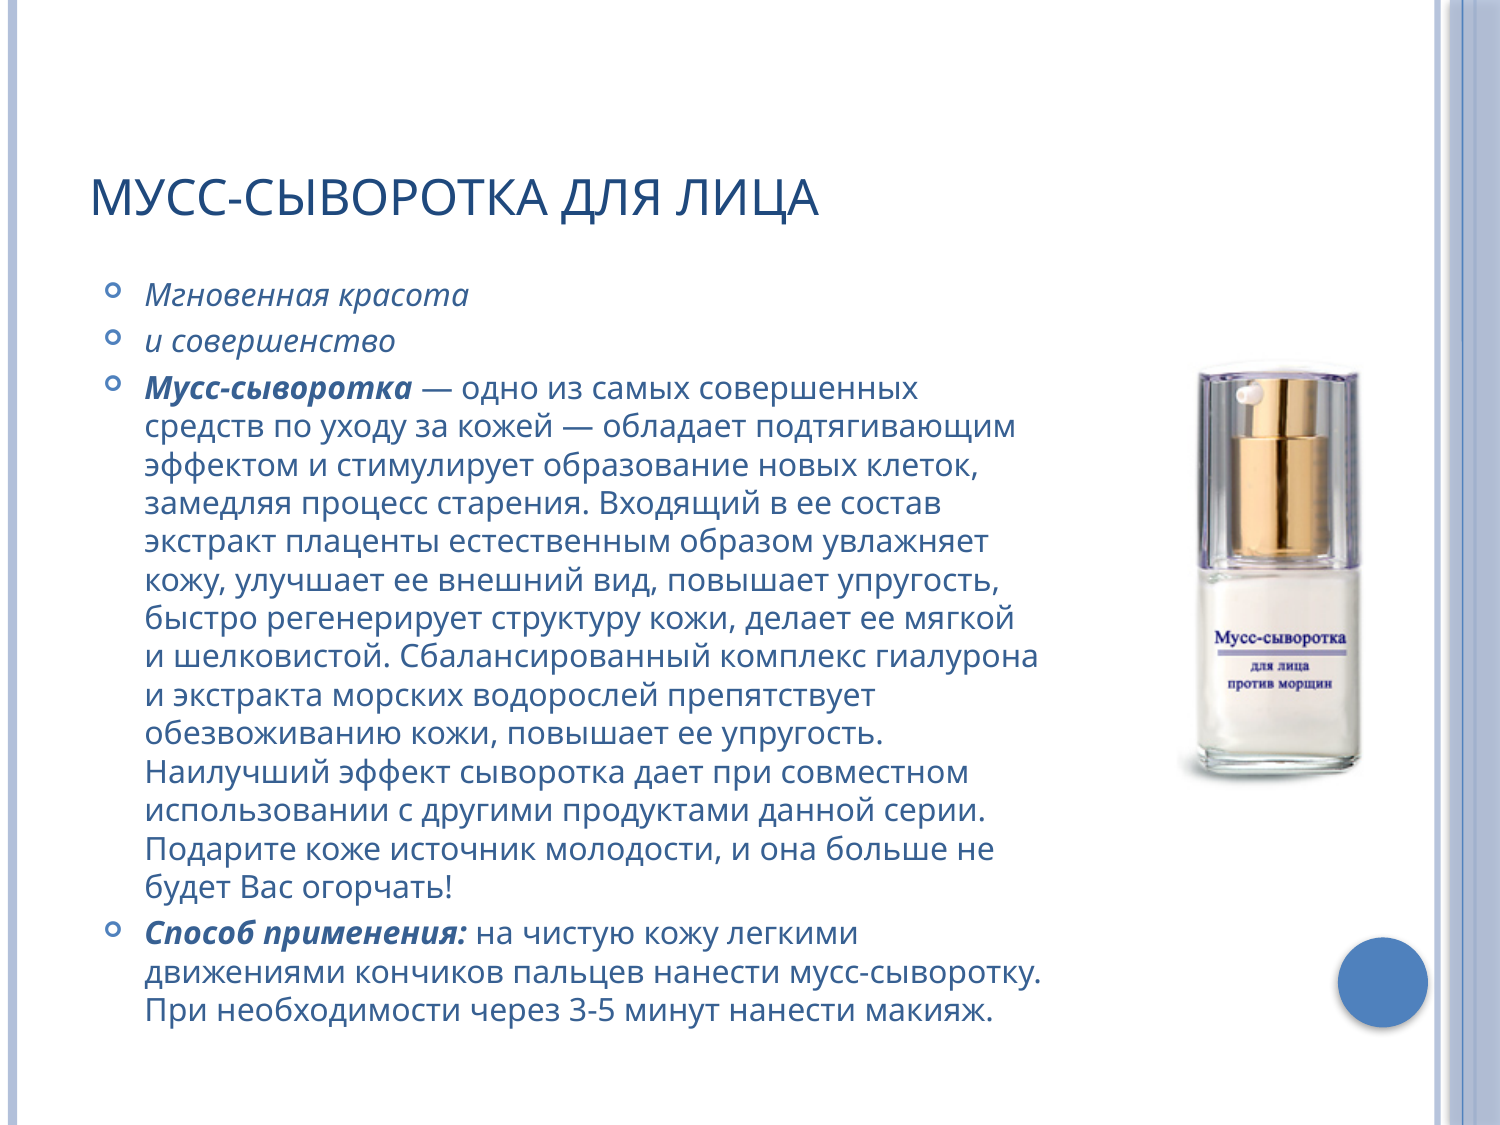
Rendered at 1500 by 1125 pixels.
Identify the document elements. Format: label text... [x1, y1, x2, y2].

picture [1162, 325, 1399, 812]
title Мусс-сыворотка для лица [75, 45, 1300, 233]
list Мгновенная красота и совершенство Мусс-сыворотка — одно из самых совершенных средств по уходу за кожей — обладает подтягивающим эффектом и стимулирует образование новых клеток, замедляя процесс старения. Входящий в ее состав экстракт плаценты естественным образом увлажняет кожу, улучшает ее внешний вид, повышает упругость, быстро регенерирует структуру кожи, делает ее мягкой и шелковистой. Сбалансированный комплекс гиалурона и экстракта морских водорослей препятствует обезвоживанию кожи, повышает ее упругость. Наилучший эффект сыворотка дает при совместном использовании с другими продуктами данной серии. Подарите коже источник молодости, и она больше не будет Вас огорчать! Способ применения: на чистую кожу легкими движениями кончиков пальцев нанести мусс-сыворотку. При необходимости через 3-5 минут нанести макияж. [88, 267, 1059, 1067]
